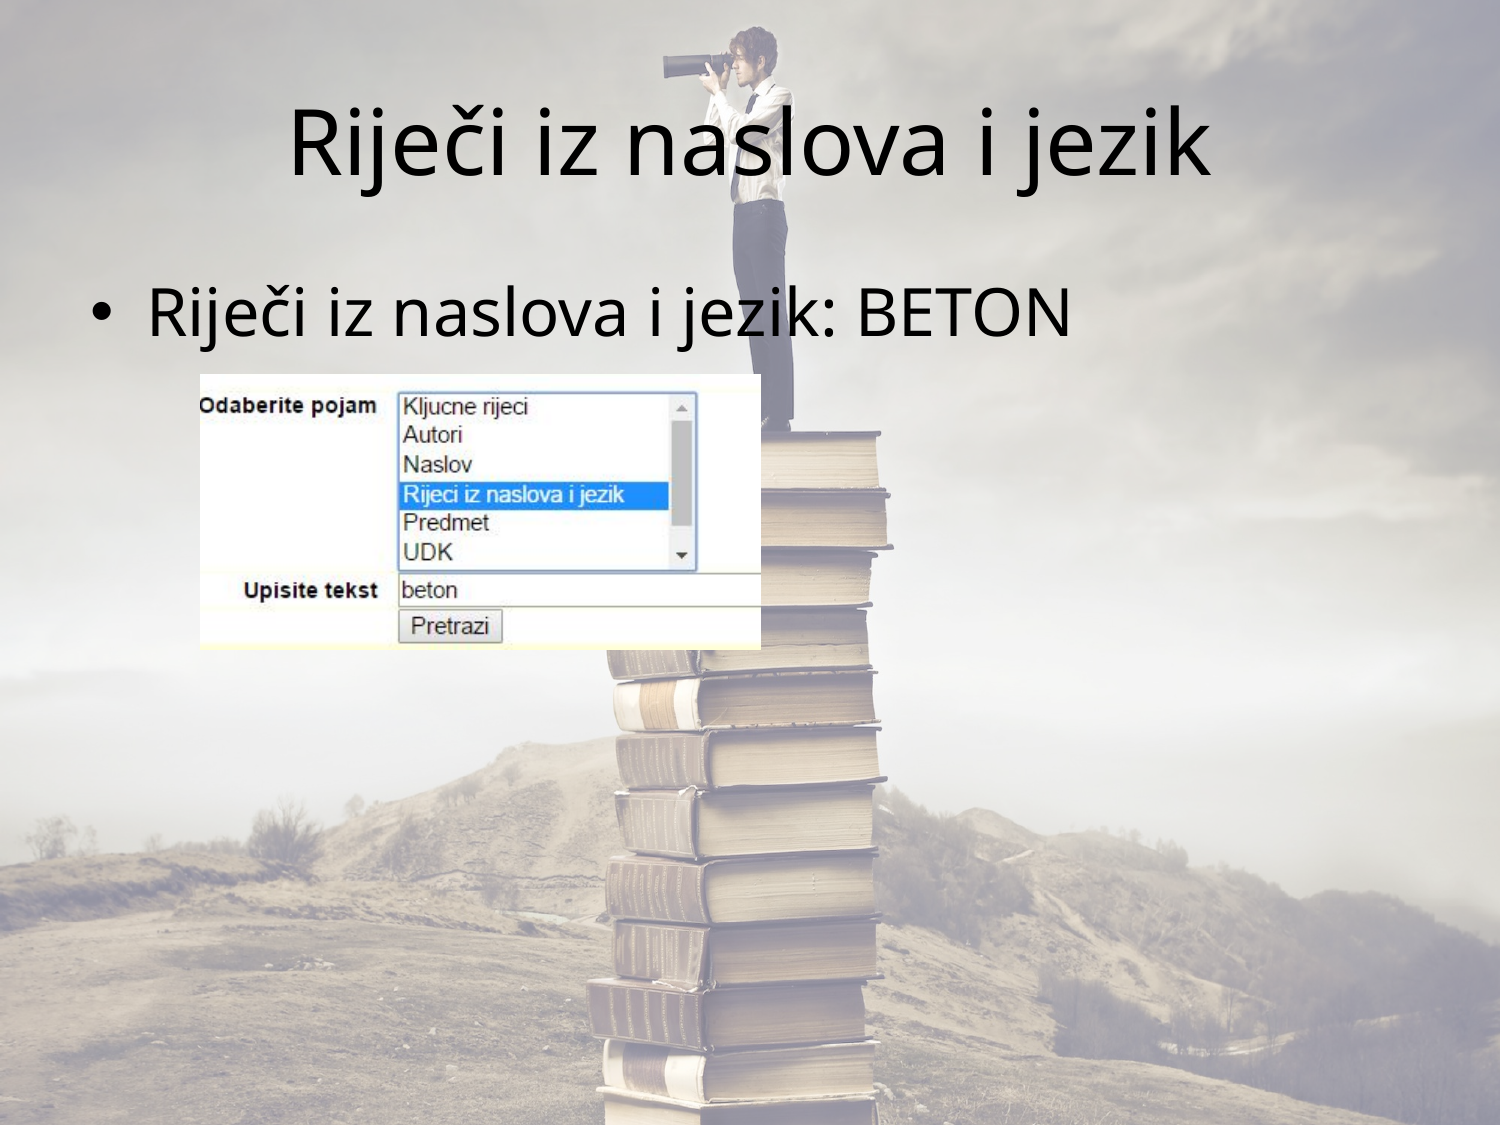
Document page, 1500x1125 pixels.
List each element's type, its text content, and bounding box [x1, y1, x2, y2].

title Riječi iz naslova i jezik [75, 45, 1425, 233]
list Riječi iz naslova i jezik: BETON [75, 262, 1425, 1005]
picture [199, 374, 762, 651]
